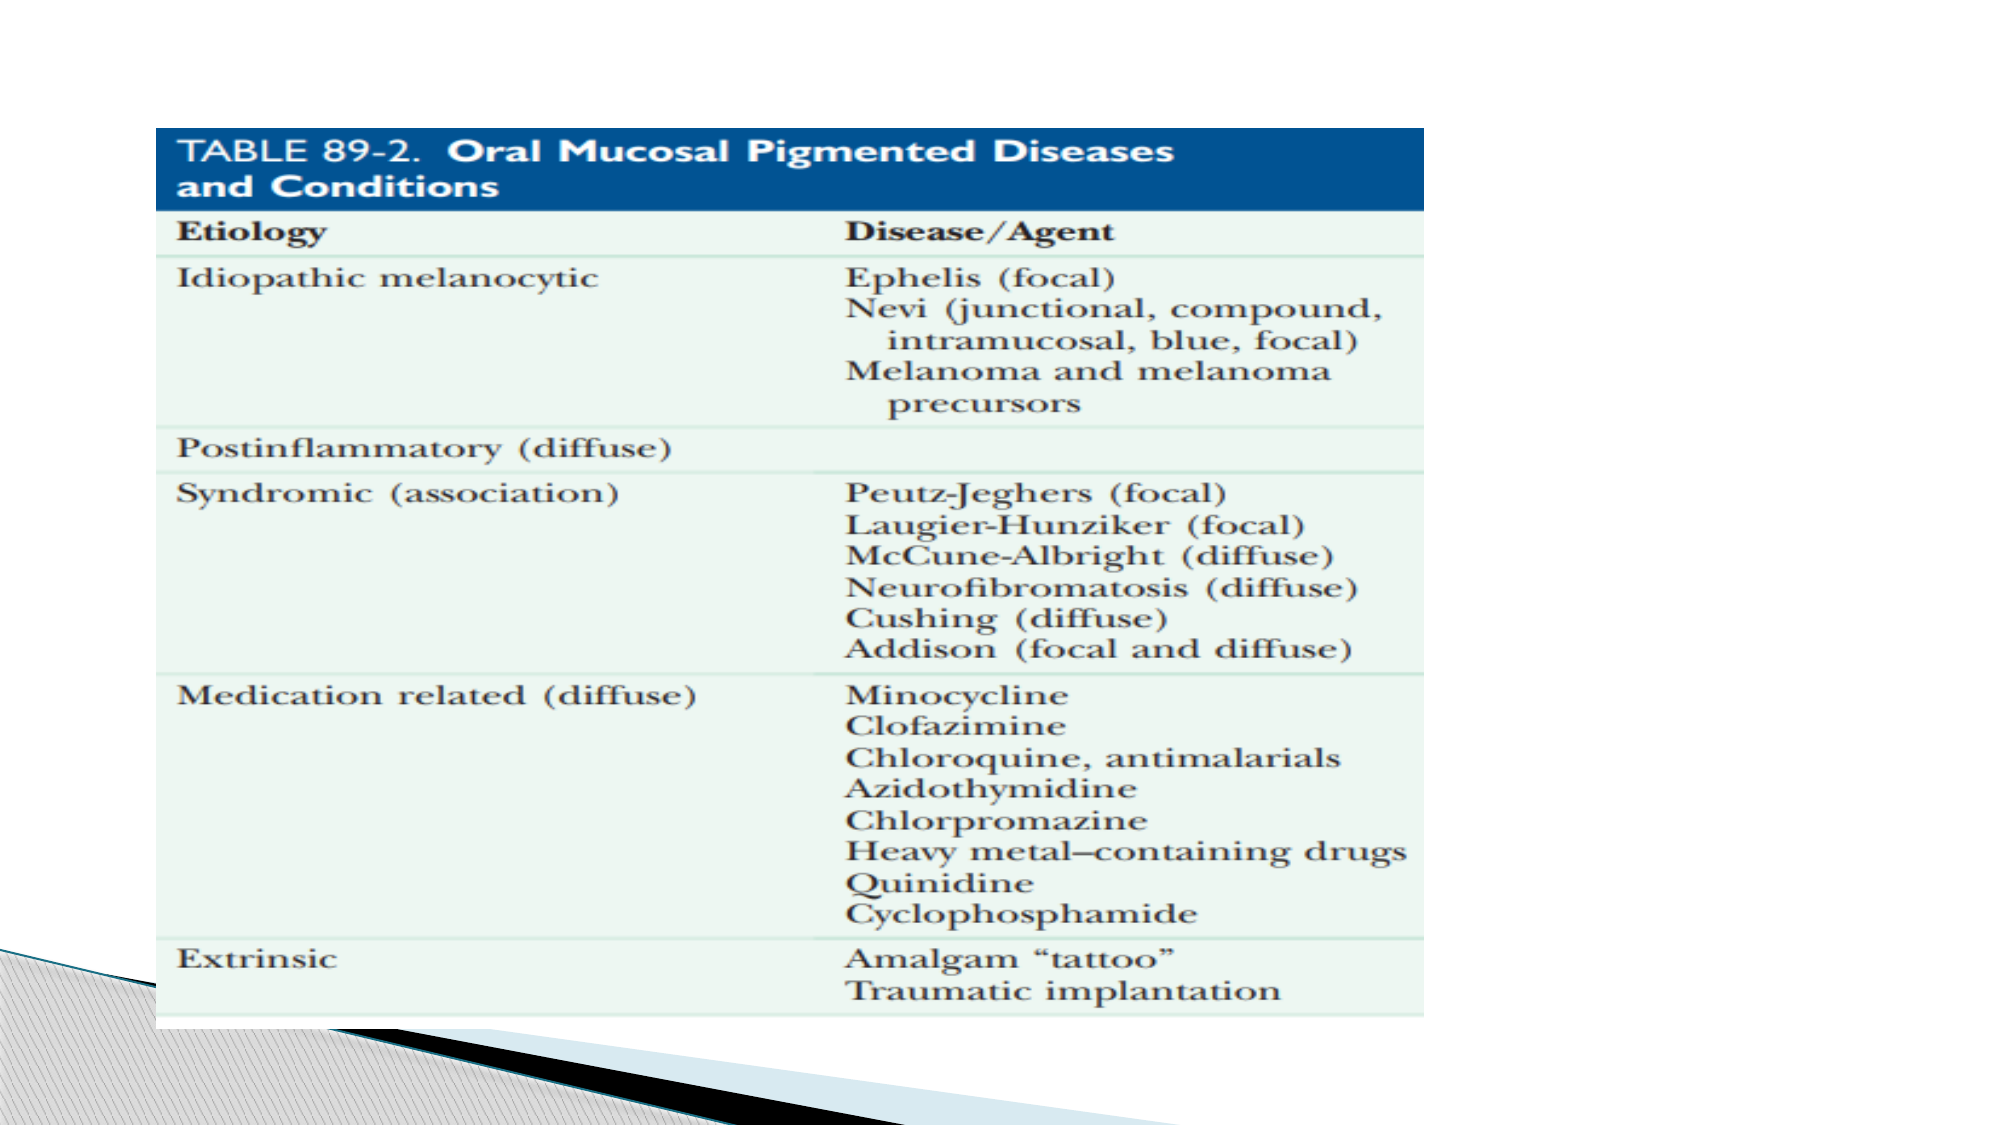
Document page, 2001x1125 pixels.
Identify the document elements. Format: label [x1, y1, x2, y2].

list [156, 127, 1425, 1029]
